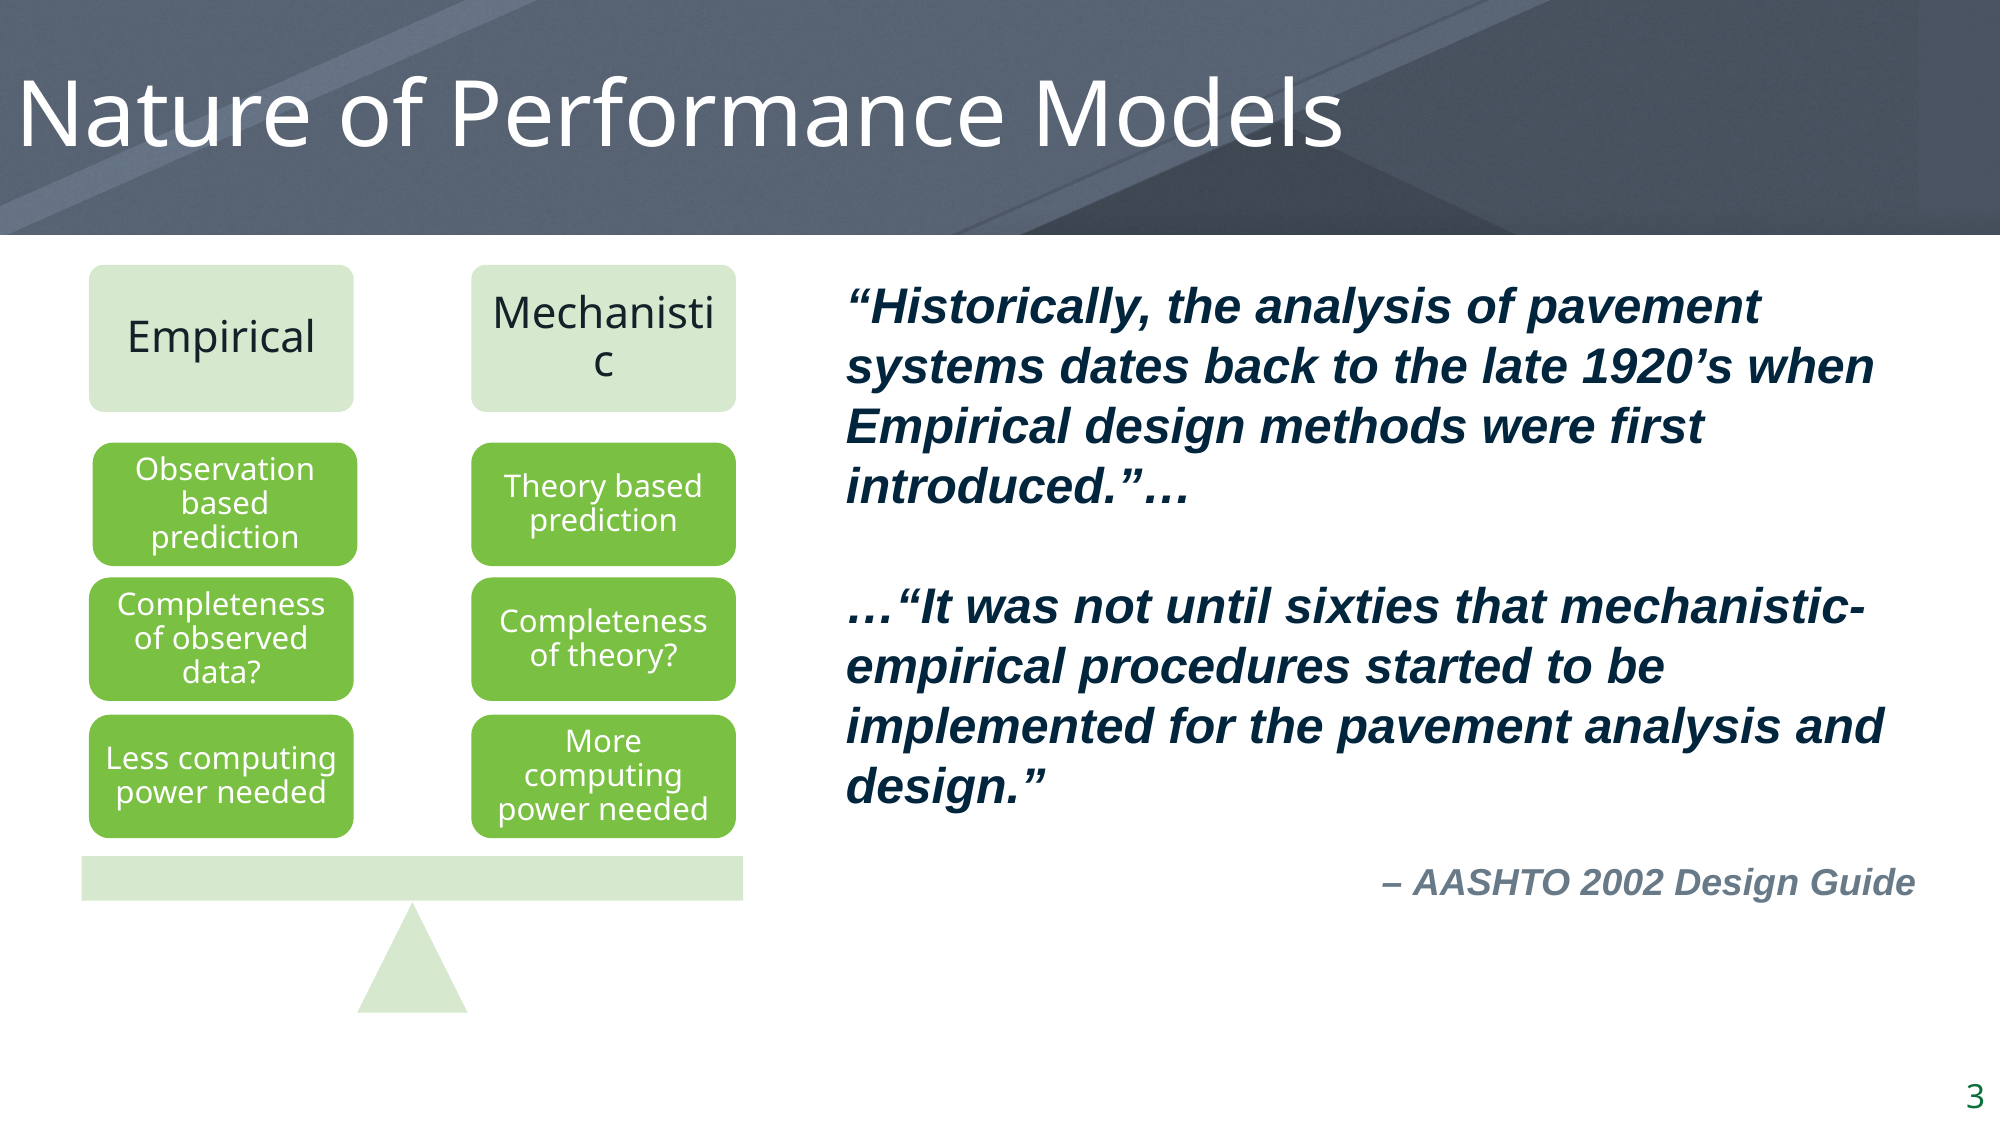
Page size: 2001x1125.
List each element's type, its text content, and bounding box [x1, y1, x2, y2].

text_box Observation based prediction [92, 442, 358, 567]
text_box More computing power needed [471, 714, 736, 839]
text_box [81, 856, 744, 901]
text_box Theory based prediction [471, 442, 736, 567]
text_box Completeness of observed data? [88, 577, 354, 701]
text_box Completeness of theory? [471, 577, 736, 701]
text_box Less computing power needed [88, 714, 354, 839]
text_box “Historically, the analysis of pavement systems dates back to the late 1920’s when Empirical design methods were first introduced.”… …“It was not until sixties that mechanistic-empirical procedures started to be implemented for the pavement analysis and design.” – AASHTO 2002 Design Guide [831, 265, 1931, 911]
text_box Mechanistic [471, 264, 736, 412]
text_box Empirical [88, 264, 354, 412]
title Nature of Performance Models [0, 0, 2000, 235]
text_box [357, 902, 468, 1013]
